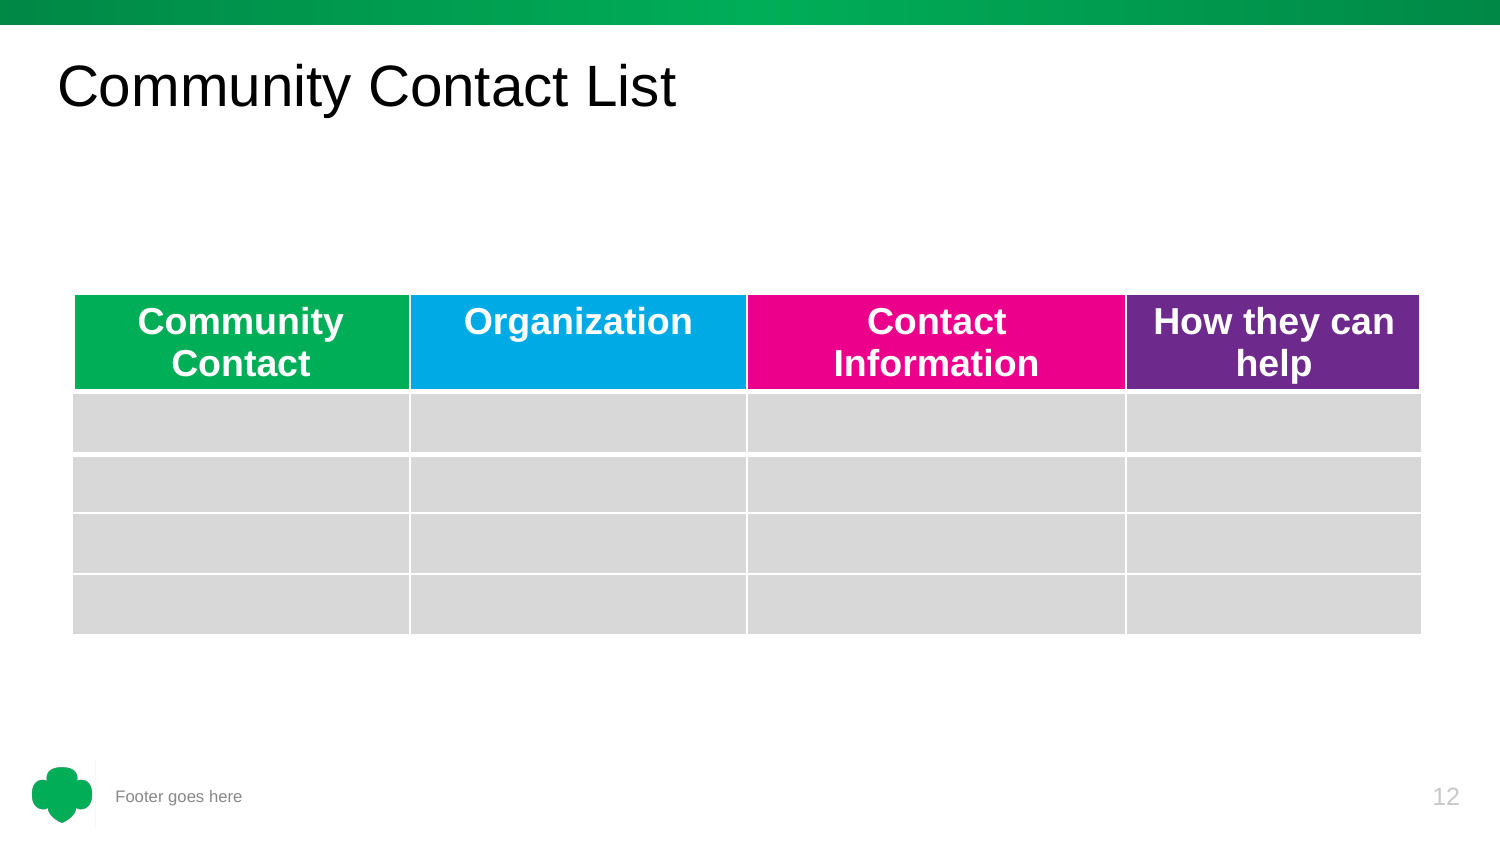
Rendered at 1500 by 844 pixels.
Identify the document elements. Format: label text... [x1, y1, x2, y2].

table_header Organization [411, 295, 746, 389]
picture [27, 761, 96, 829]
table_cell [748, 457, 1125, 512]
table_cell [1127, 457, 1421, 512]
table_cell [1127, 575, 1421, 634]
table_cell [411, 394, 746, 452]
table_cell [73, 394, 409, 452]
table_cell [73, 575, 409, 634]
footer Footer goes here [115, 782, 987, 809]
table_cell [1127, 394, 1421, 452]
table_header How they can help [1127, 295, 1419, 389]
table_header Community Contact [75, 295, 409, 389]
table_cell [73, 514, 409, 573]
table_cell [748, 514, 1125, 573]
table_cell [1127, 514, 1421, 573]
table_cell [748, 394, 1125, 452]
table_cell [411, 514, 746, 573]
table_cell [411, 575, 746, 634]
table_header Contact Information [748, 295, 1125, 389]
table_cell [411, 457, 746, 512]
title Community Contact List [56, 31, 1014, 149]
table_cell [748, 575, 1125, 634]
slide_number 12 [1432, 772, 1500, 818]
table_cell [73, 457, 409, 512]
